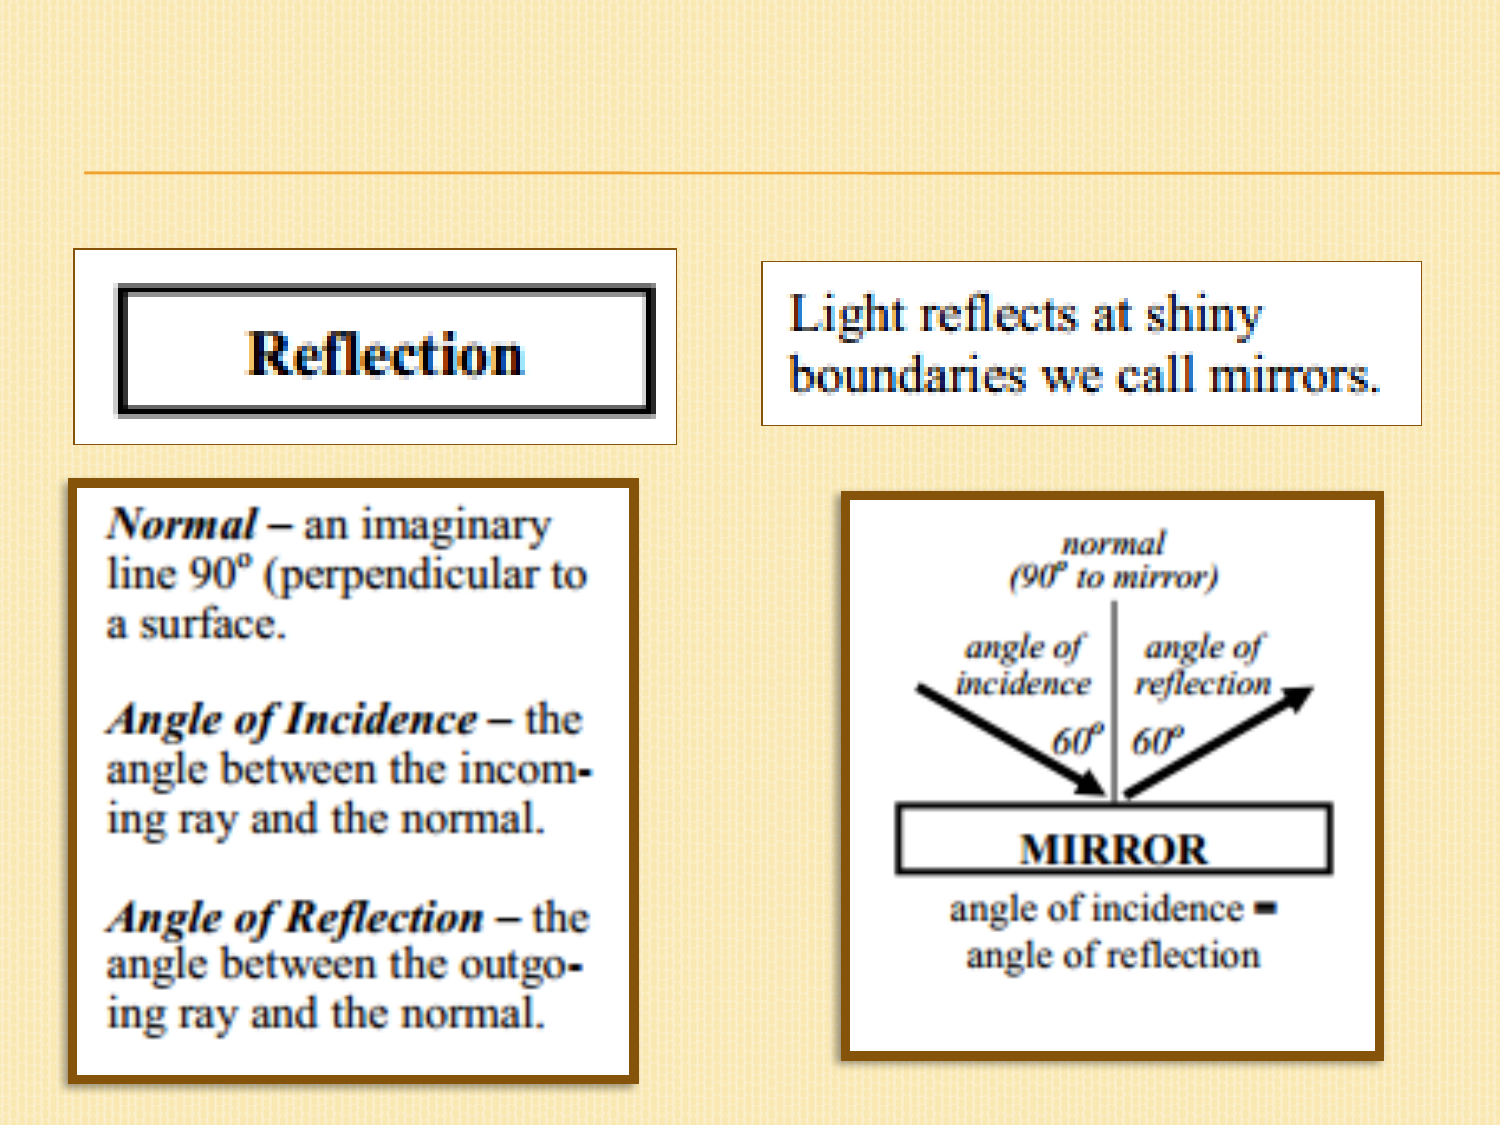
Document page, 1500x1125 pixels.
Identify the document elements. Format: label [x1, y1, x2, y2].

picture [762, 262, 1421, 426]
picture [76, 487, 630, 1076]
picture [74, 249, 676, 445]
picture [849, 499, 1375, 1052]
